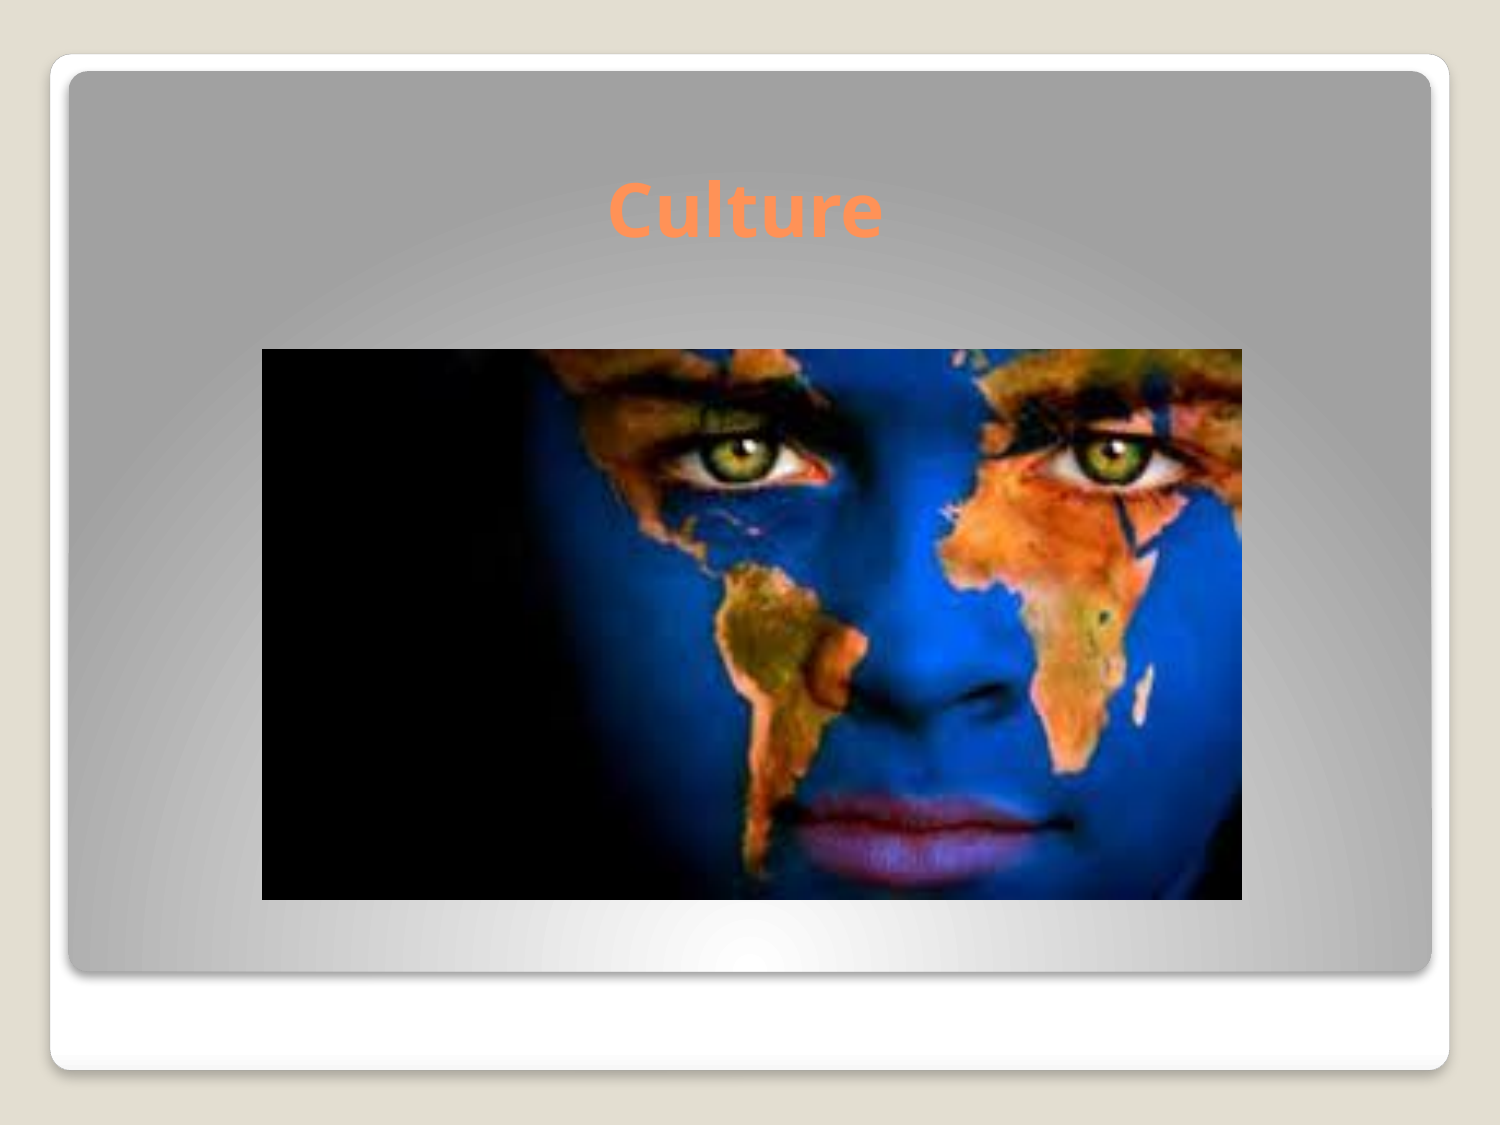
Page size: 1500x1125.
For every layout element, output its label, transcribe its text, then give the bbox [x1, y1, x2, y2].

title Culture [75, 87, 1418, 260]
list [262, 349, 1242, 901]
